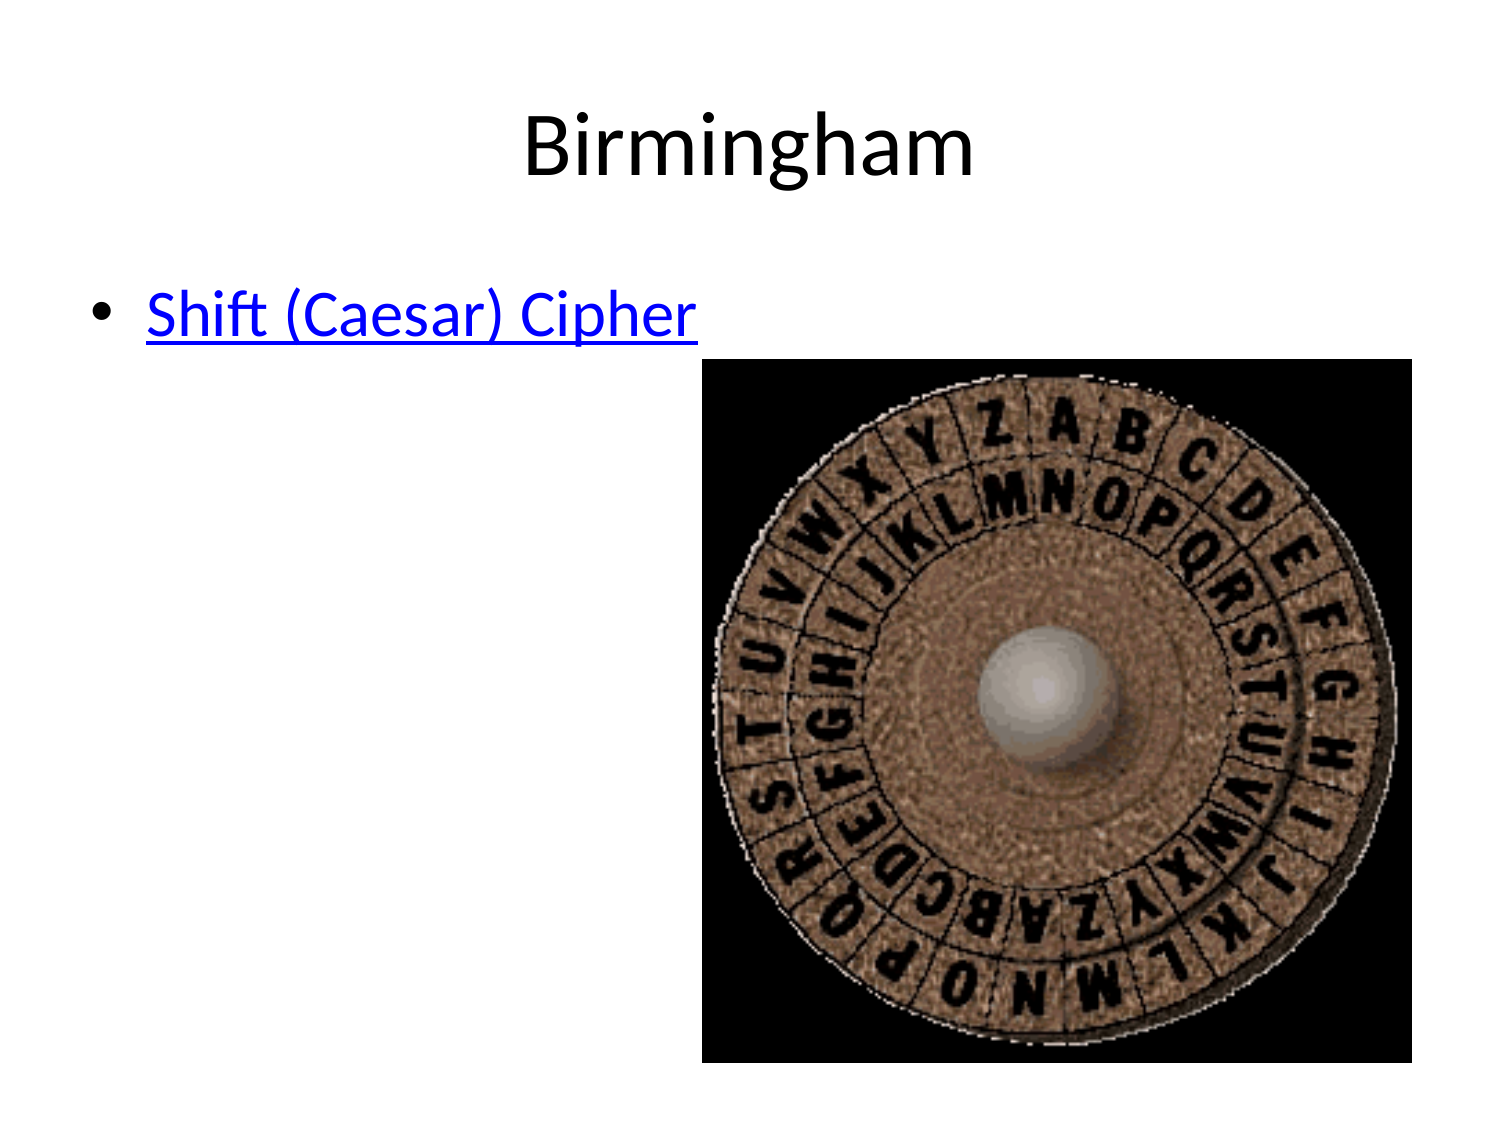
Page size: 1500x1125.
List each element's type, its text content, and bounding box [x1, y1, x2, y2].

title Birmingham [75, 45, 1425, 233]
picture [702, 359, 1412, 1064]
list Shift (Caesar) Cipher [75, 262, 1425, 1005]
